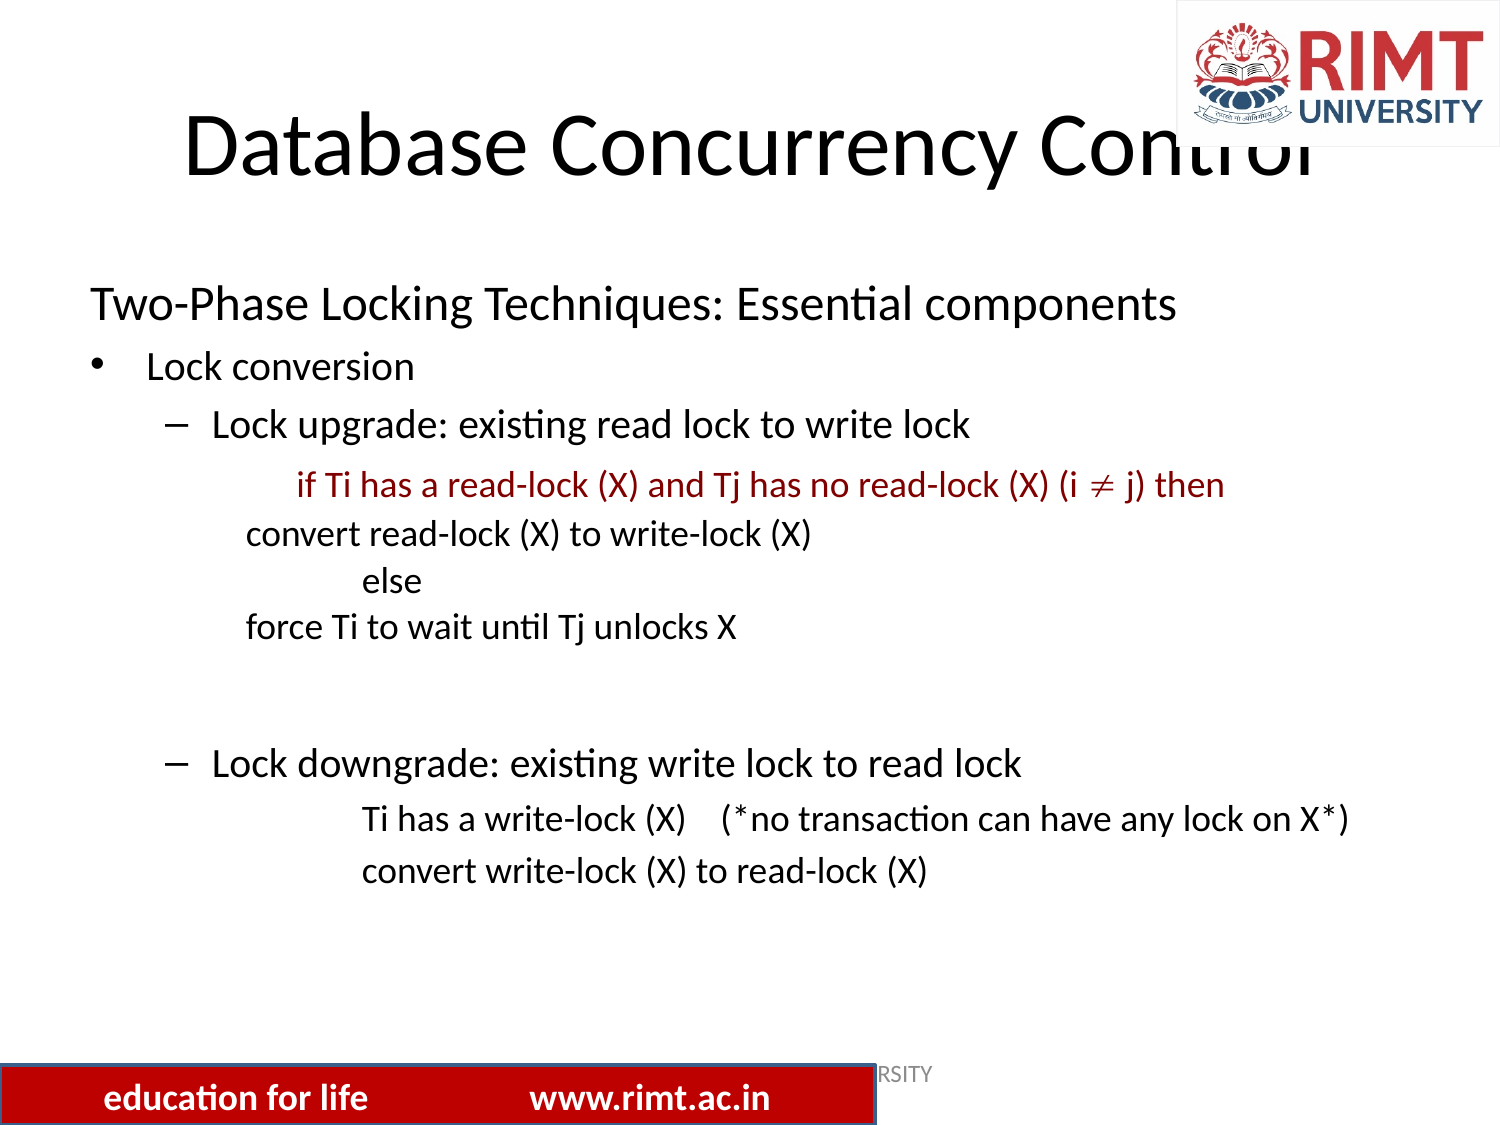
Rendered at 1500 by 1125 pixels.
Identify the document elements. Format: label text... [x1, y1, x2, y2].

title Database Concurrency Control [75, 45, 1425, 233]
footer Dr. Ashish Oberoi, RIMT UNIVERSITY [512, 1042, 988, 1103]
list Two-Phase Locking Techniques: Essential components Lock conversion Lock upgrade: existing read lock to write lock if Ti has a read-lock (X) and Tj has no read-lock (X) (i  j) then convert read-lock (X) to write-lock (X) else force Ti to wait until Tj unlocks X Lock downgrade: existing write lock to read lock Ti has a write-lock (X) (*no transaction can have any lock on X*) convert write-lock (X) to read-lock (X) [75, 262, 1425, 1005]
text_box education for life www.rimt.ac.in [0, 1063, 877, 1125]
picture [1176, 0, 1500, 148]
